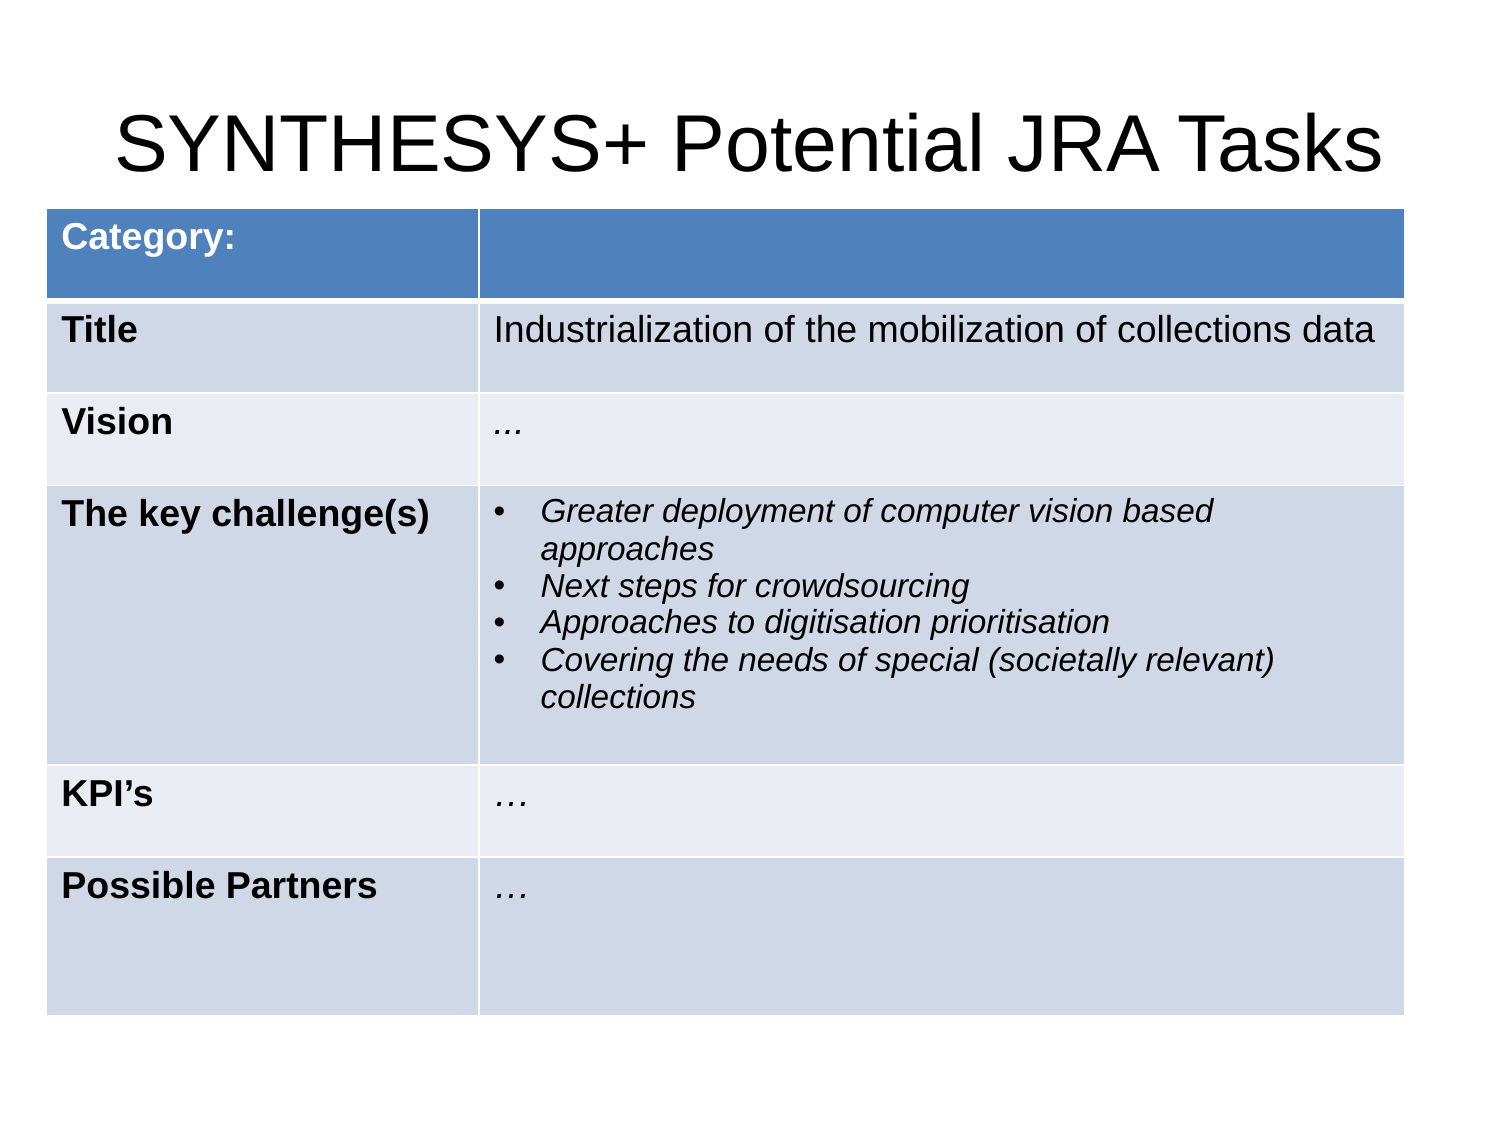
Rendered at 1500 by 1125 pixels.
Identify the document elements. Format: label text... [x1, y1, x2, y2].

table_cell Vision [47, 394, 478, 485]
table_header Category: [47, 209, 478, 298]
table_cell Possible Partners [47, 858, 478, 1015]
table_cell Industrialization of the mobilization of collections data [480, 304, 1404, 392]
table_cell KPI’s [47, 766, 478, 856]
table_cell Title [47, 304, 478, 392]
table_cell The key challenge(s) [47, 486, 478, 764]
title SYNTHESYS+ Potential JRA Tasks [75, 45, 1425, 233]
table_header [480, 209, 1404, 298]
table_cell Greater deployment of computer vision based approaches Next steps for crowdsourcing Approaches to digitisation prioritisation Covering the needs of special (societally relevant) collections [480, 486, 1404, 764]
table_cell … [480, 858, 1404, 1015]
table_cell … [480, 766, 1404, 856]
table_cell ... [480, 394, 1404, 485]
